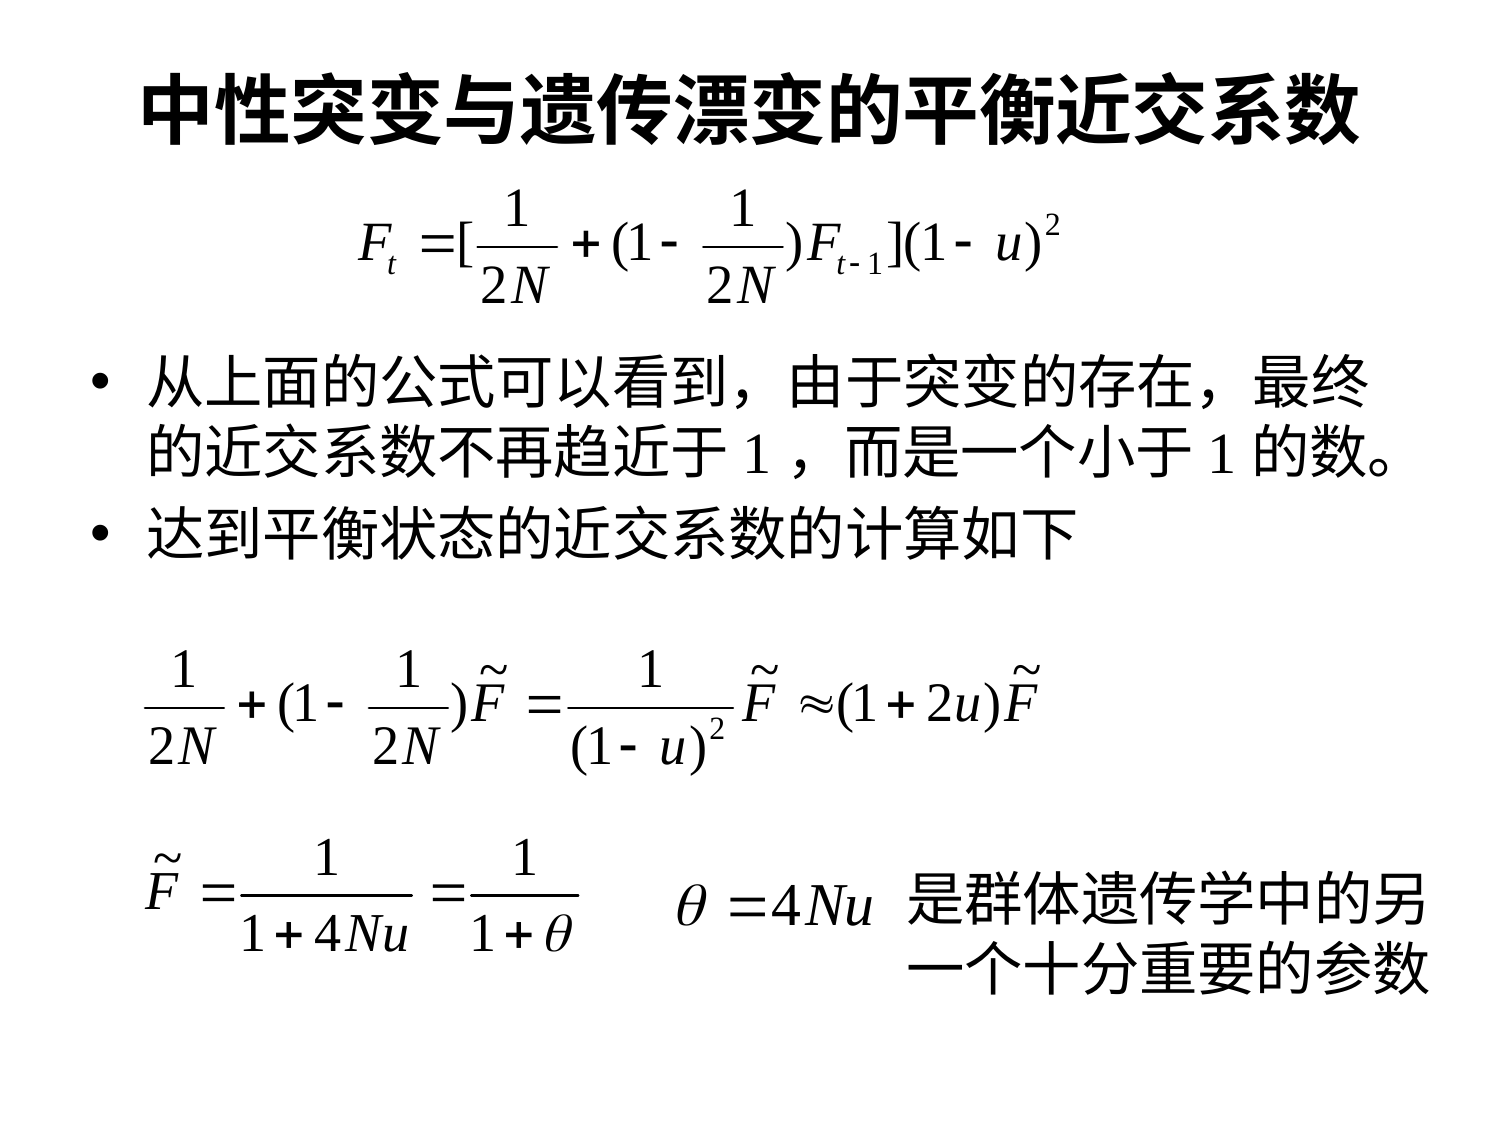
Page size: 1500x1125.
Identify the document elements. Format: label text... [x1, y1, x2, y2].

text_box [348, 172, 1070, 317]
list 从上面的公式可以看到，由于突变的存在，最终的近交系数不再趋近于1，而是一个小于1的数。 达到平衡状态的近交系数的计算如下 [75, 338, 1425, 799]
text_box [135, 822, 592, 965]
text_box 是群体遗传学中的另一个十分重要的参数 [891, 854, 1459, 1010]
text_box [135, 633, 1051, 788]
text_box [667, 869, 887, 941]
title 中性突变与遗传漂变的平衡近交系数 [75, 42, 1425, 173]
